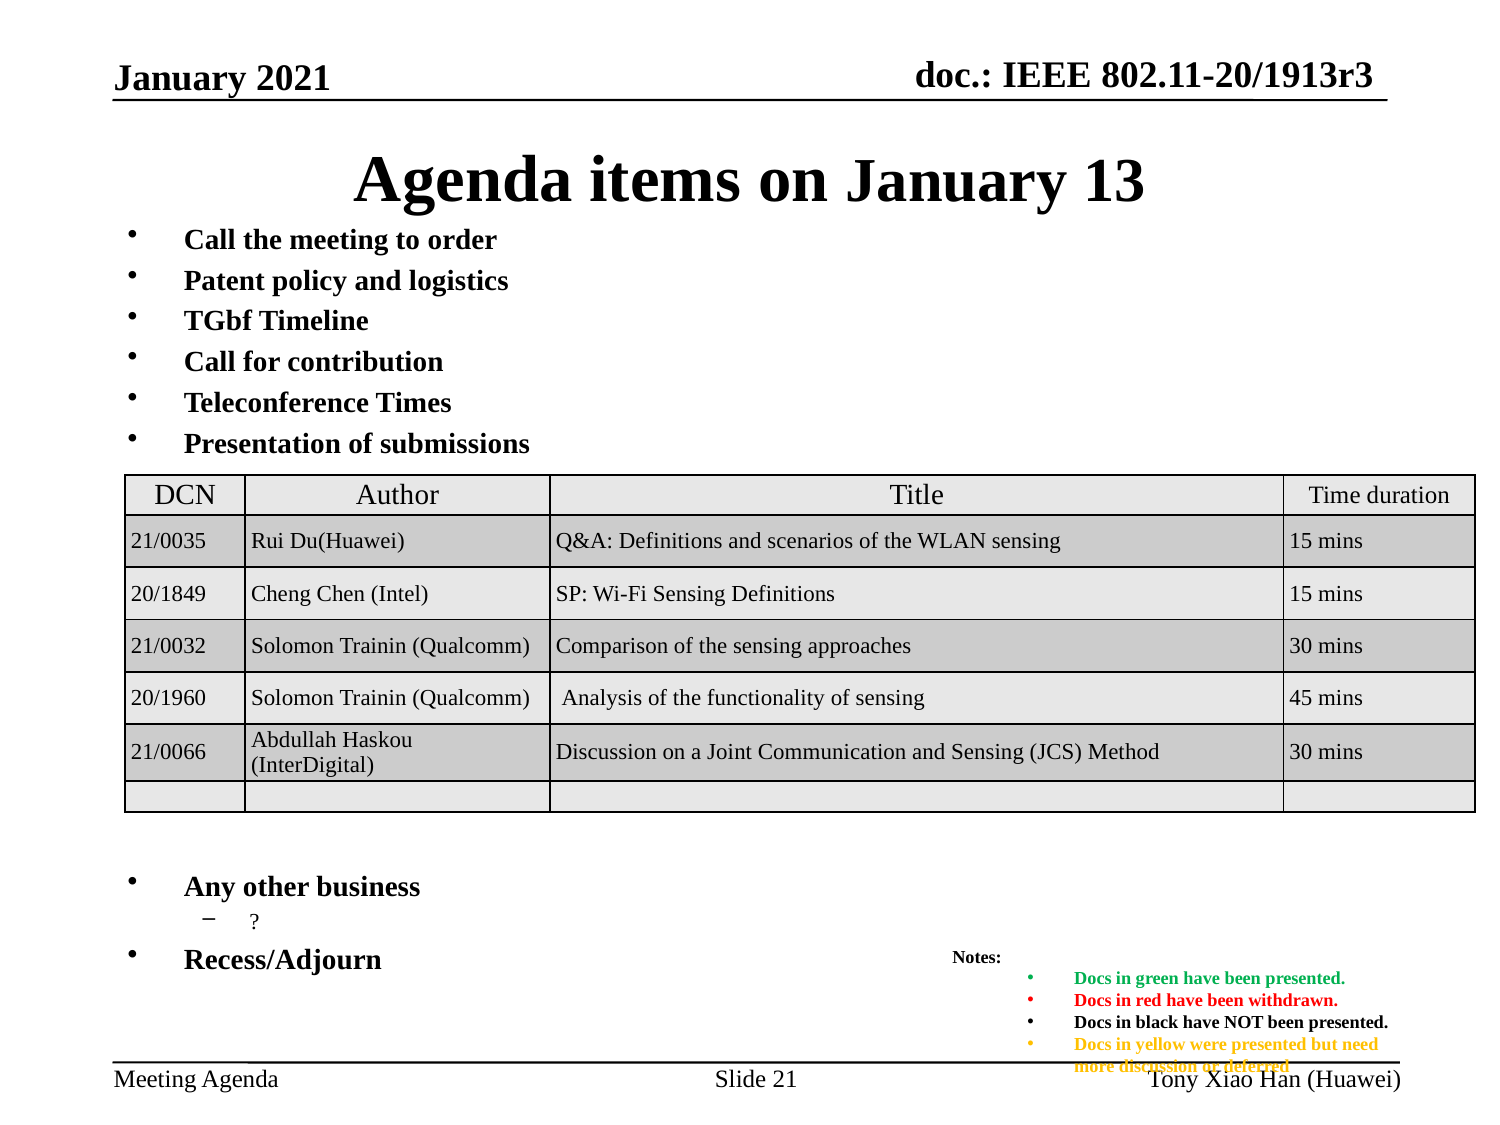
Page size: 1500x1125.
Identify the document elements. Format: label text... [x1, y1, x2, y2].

table_cell [551, 782, 1283, 811]
table_cell 21/0066 [126, 725, 244, 780]
table_cell [126, 782, 244, 811]
table_cell 15 mins [1284, 568, 1474, 619]
table_cell Comparison of the sensing approaches [551, 620, 1283, 671]
table_cell Solomon Trainin (Qualcomm) [246, 620, 549, 671]
table_header Author [246, 476, 549, 514]
table_cell Cheng Chen (Intel) [246, 568, 549, 619]
table_cell Q&A: Definitions and scenarios of the WLAN sensing [551, 516, 1283, 566]
footer Tony Xiao Han (Huawei) [999, 1088, 1402, 1093]
table_cell Rui Du(Huawei) [246, 516, 549, 566]
text_box Agenda items on January 13 [112, 87, 1388, 212]
table_cell SP: Wi-Fi Sensing Definitions [551, 568, 1283, 619]
table_cell 20/1960 [126, 673, 244, 723]
table_cell 30 mins [1284, 620, 1474, 671]
table_header DCN [126, 476, 244, 514]
table_cell Solomon Trainin (Qualcomm) [246, 673, 549, 723]
table_cell Discussion on a Joint Communication and Sensing (JCS) Method [551, 725, 1283, 780]
slide_number Slide 21 [712, 1061, 800, 1093]
table_cell [1284, 782, 1474, 811]
table_cell Analysis of the functionality of sensing [551, 673, 1283, 723]
table_cell 15 mins [1284, 516, 1474, 566]
table_cell 45 mins [1284, 673, 1474, 723]
table_cell Abdullah Haskou (InterDigital) [246, 725, 549, 780]
table_cell [246, 782, 549, 811]
table_cell 30 mins [1284, 725, 1474, 780]
table_header Time duration [1284, 476, 1474, 514]
table_header Title [551, 476, 1283, 514]
text_box Notes: Docs in green have been presented. Docs in red have been withdrawn. Docs in black have NOT been presented. Docs in yellow were presented but need more discussion or deferred [937, 937, 1425, 1088]
table_cell 21/0035 [126, 516, 244, 566]
text_box Call the meeting to order Patent policy and logistics TGbf Timeline Call for contribution Teleconference Times Presentation of submissions Any other business ? Recess/Adjourn [112, 212, 1450, 1058]
table_cell 20/1849 [126, 568, 244, 619]
table_cell 21/0032 [126, 620, 244, 671]
